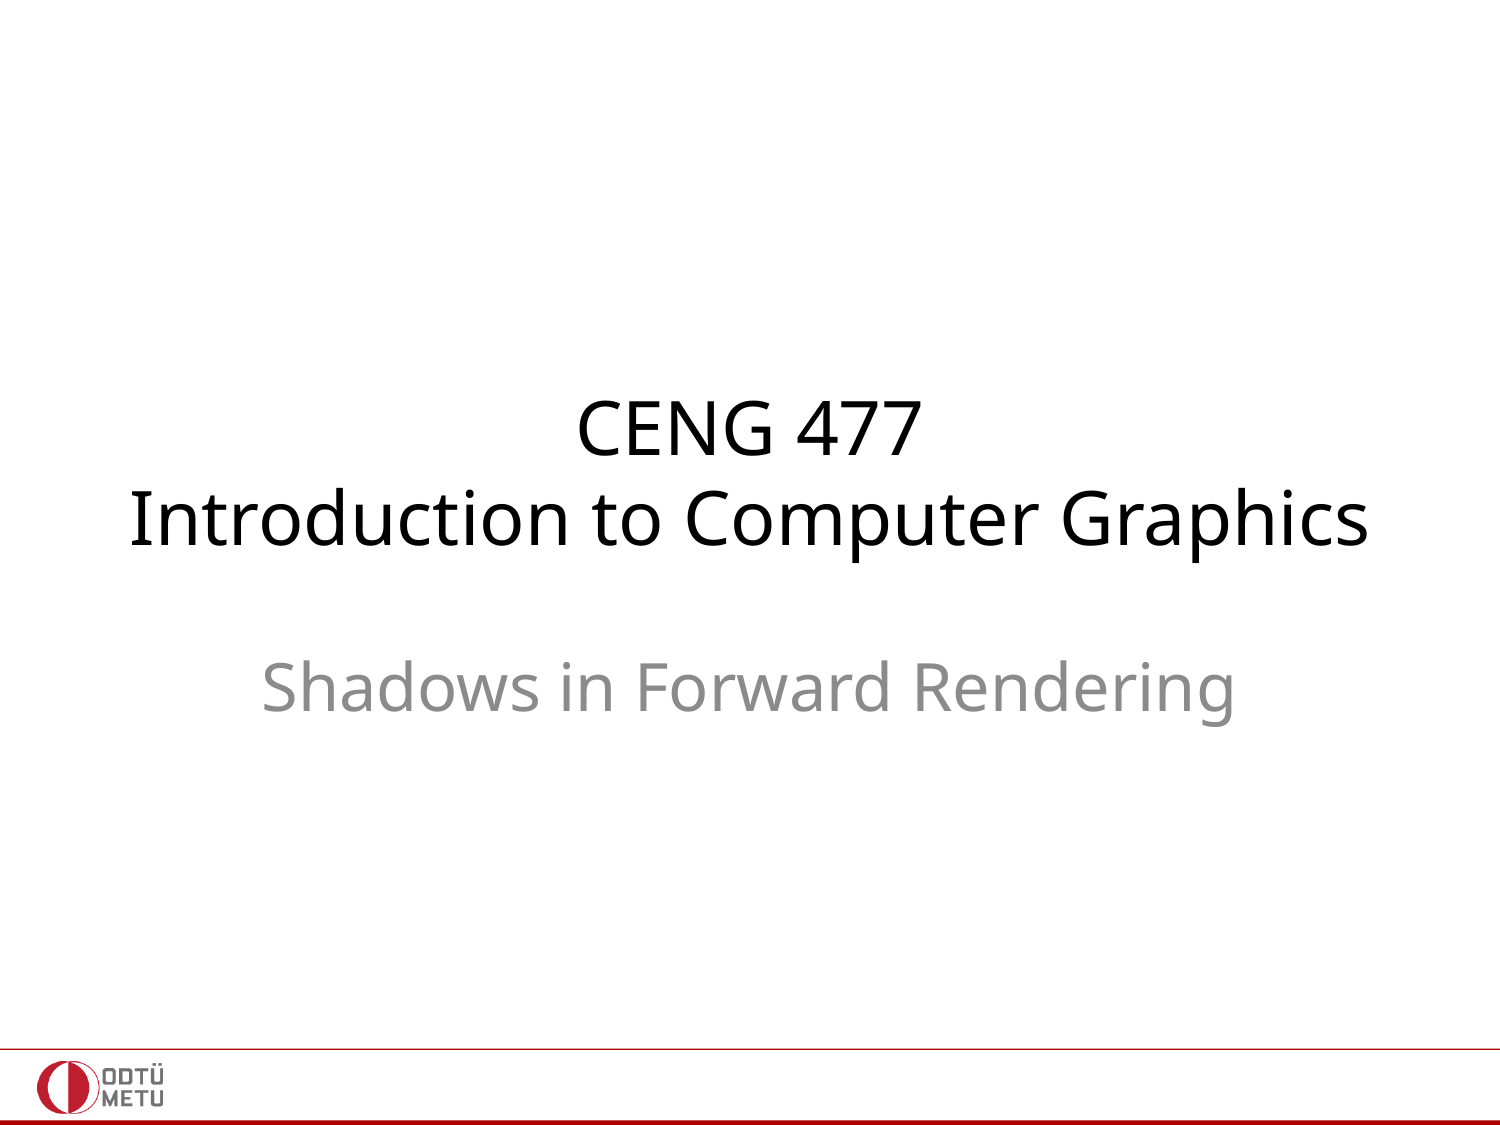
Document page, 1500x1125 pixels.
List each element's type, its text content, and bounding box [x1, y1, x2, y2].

picture [37, 1061, 163, 1114]
title CENG 477 Introduction to Computer Graphics [112, 349, 1388, 591]
subtitle Shadows in Forward Rendering [225, 637, 1275, 925]
